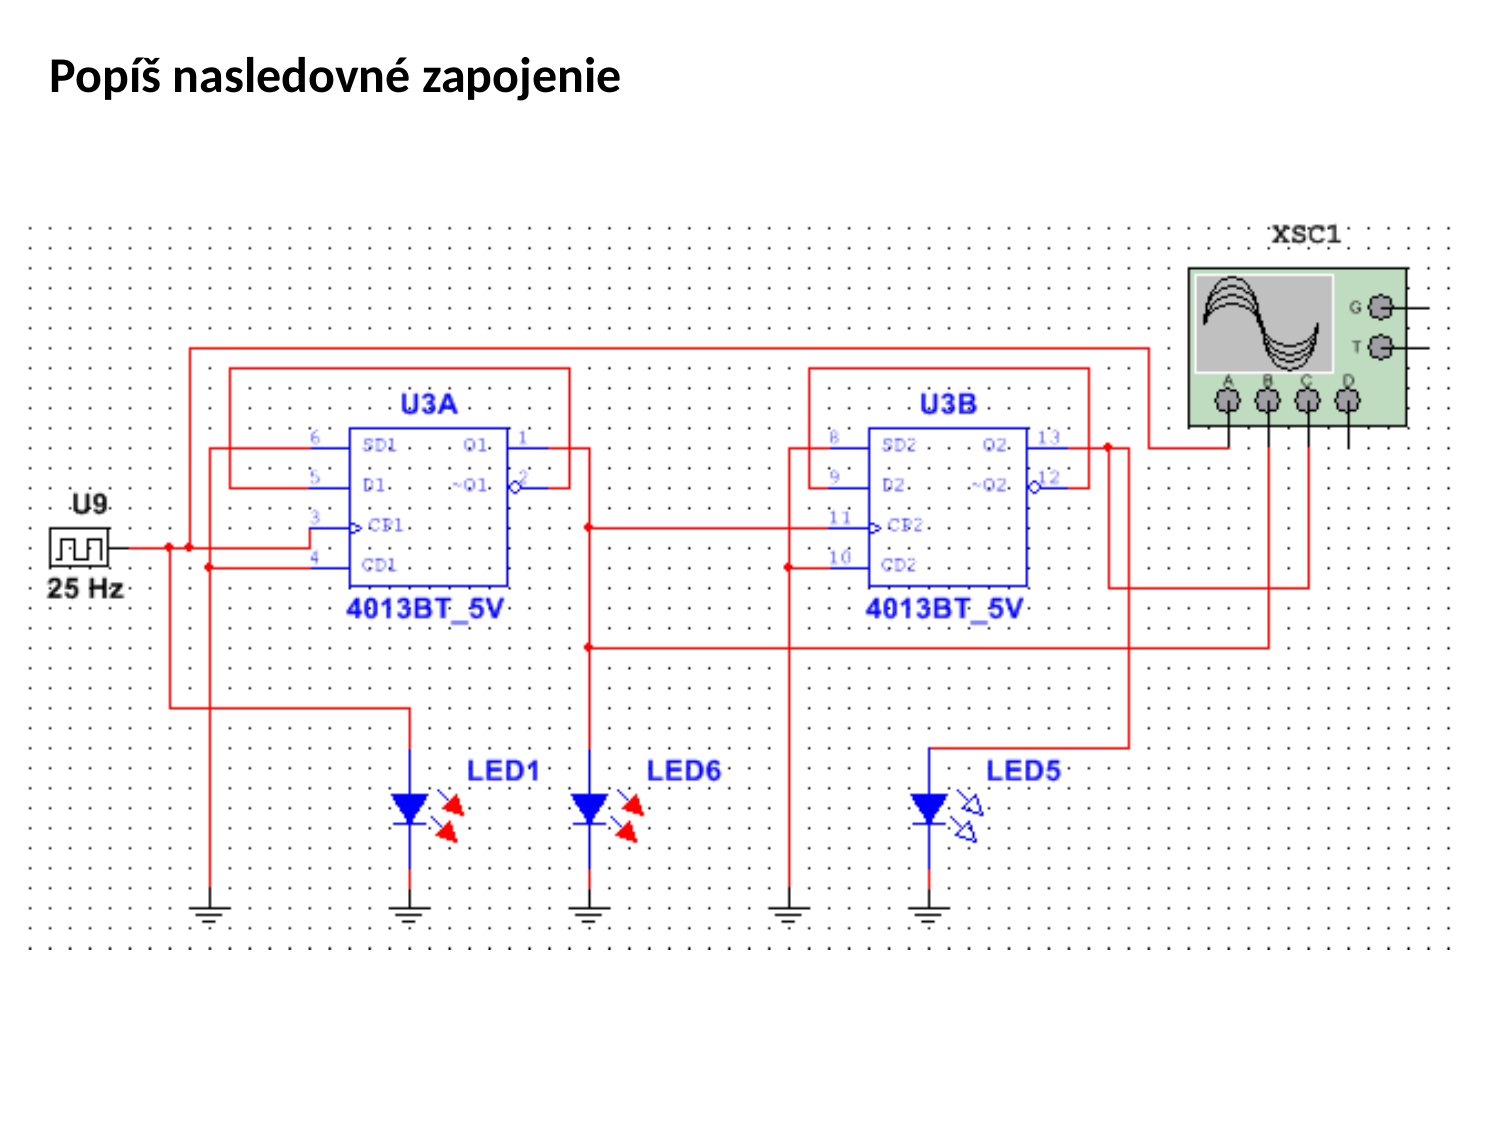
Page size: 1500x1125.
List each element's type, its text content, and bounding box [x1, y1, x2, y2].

text_box Popíš nasledovné zapojenie [35, 35, 1430, 110]
picture [23, 210, 1468, 950]
